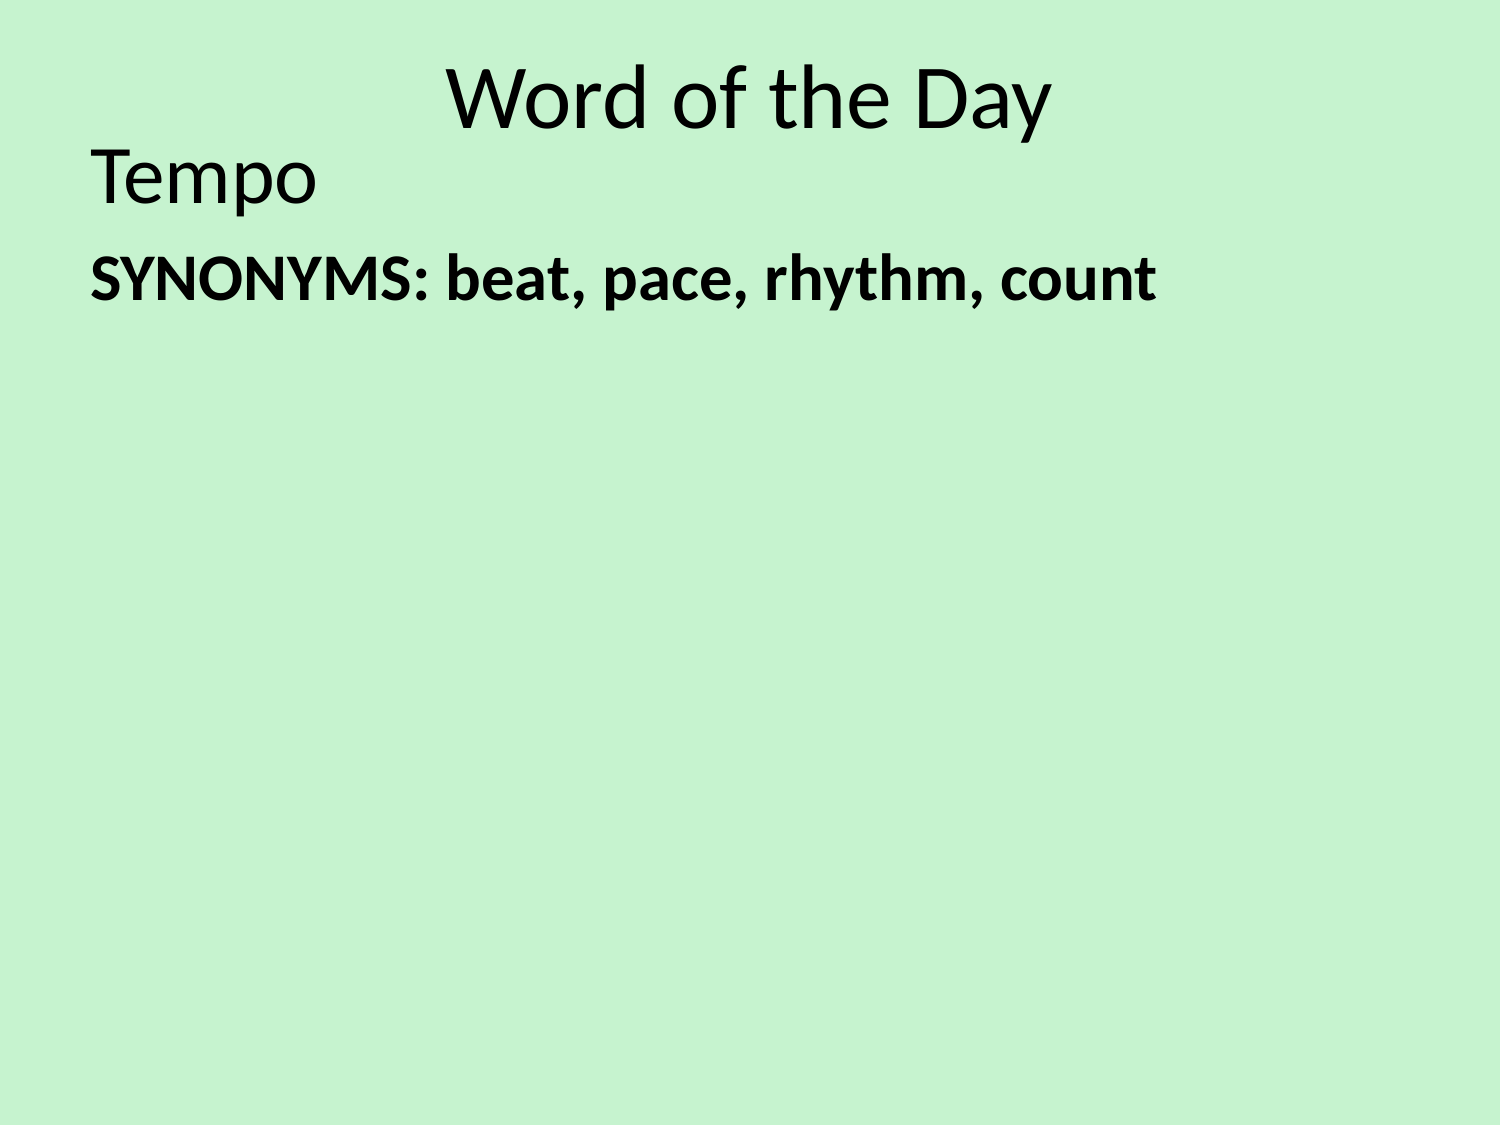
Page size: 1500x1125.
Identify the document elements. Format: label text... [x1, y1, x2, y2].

title Word of the Day [75, 0, 1425, 113]
list Tempo SYNONYMS: beat, pace, rhythm, count [75, 113, 1425, 933]
